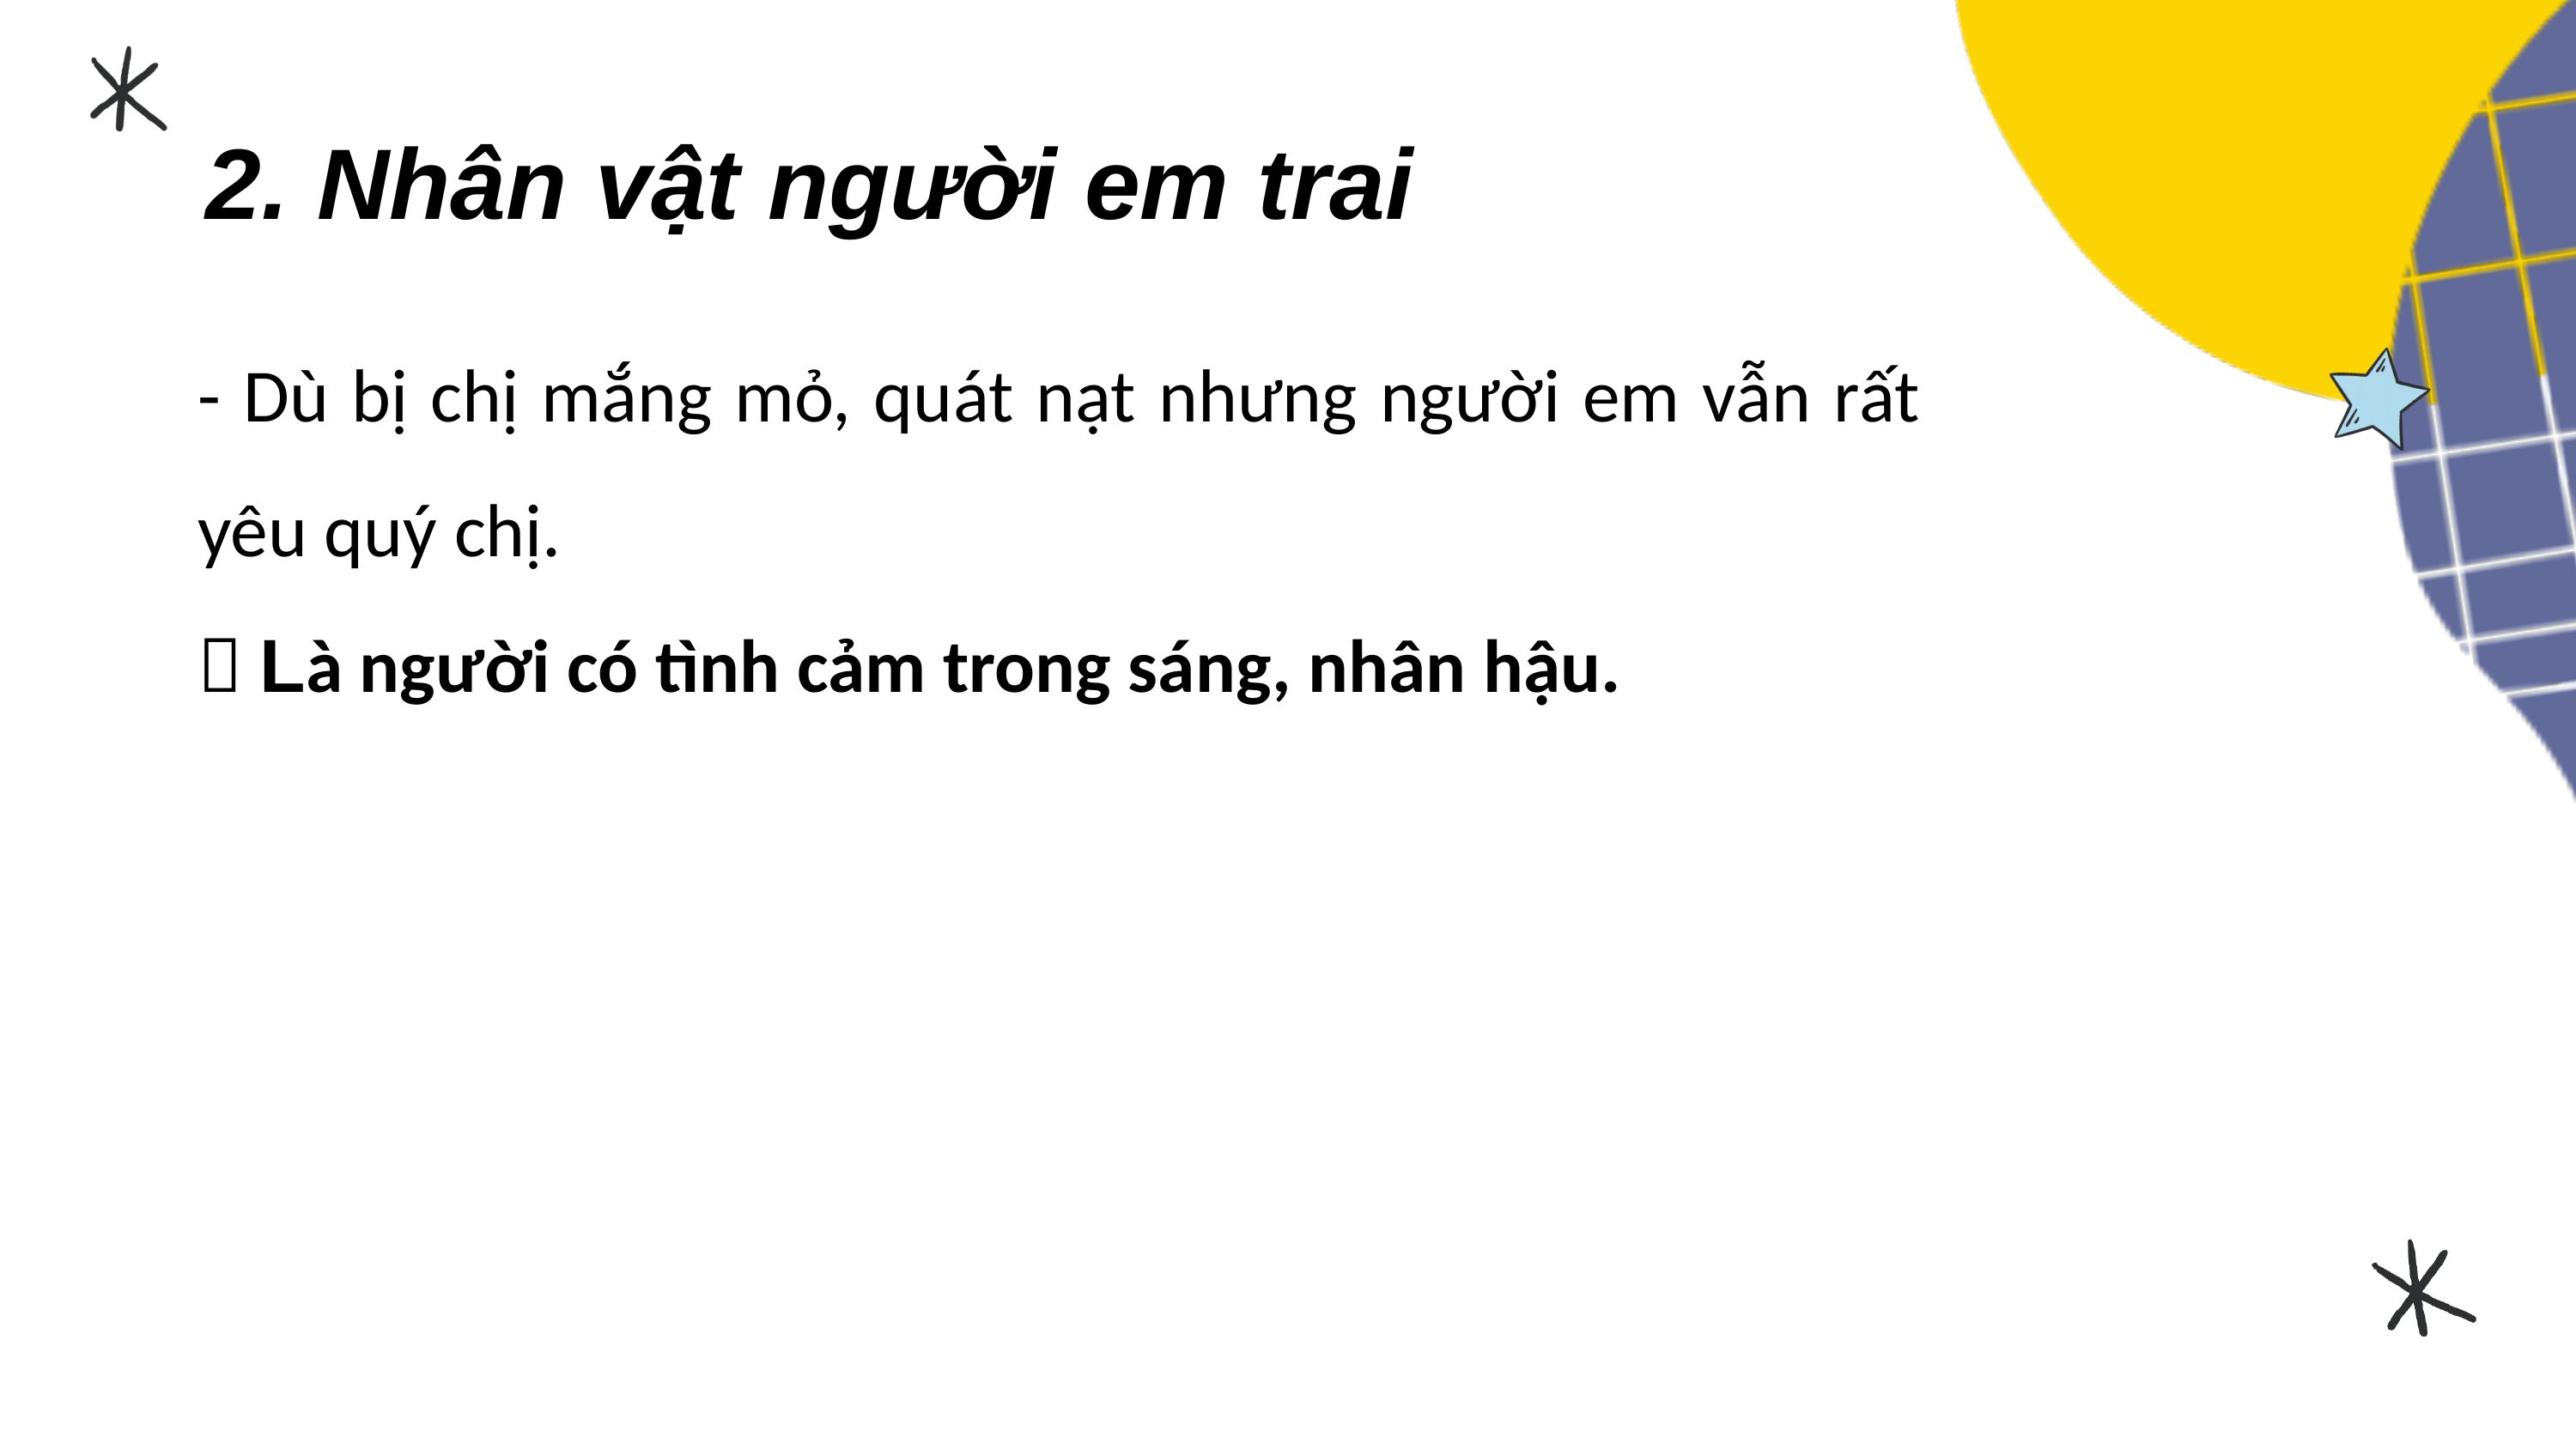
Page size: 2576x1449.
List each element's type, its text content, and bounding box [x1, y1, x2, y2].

picture [2372, 1239, 2476, 1337]
text_box 2. Nhân vật người em trai [149, 112, 1471, 246]
picture [1778, 0, 2576, 958]
text_box - Dù bị chị mắng mỏ, quát nạt nhưng người em vẫn rất yêu quý chị.  Là người có tình cảm trong sáng, nhân hậu. [185, 294, 1932, 713]
picture [76, 38, 185, 139]
